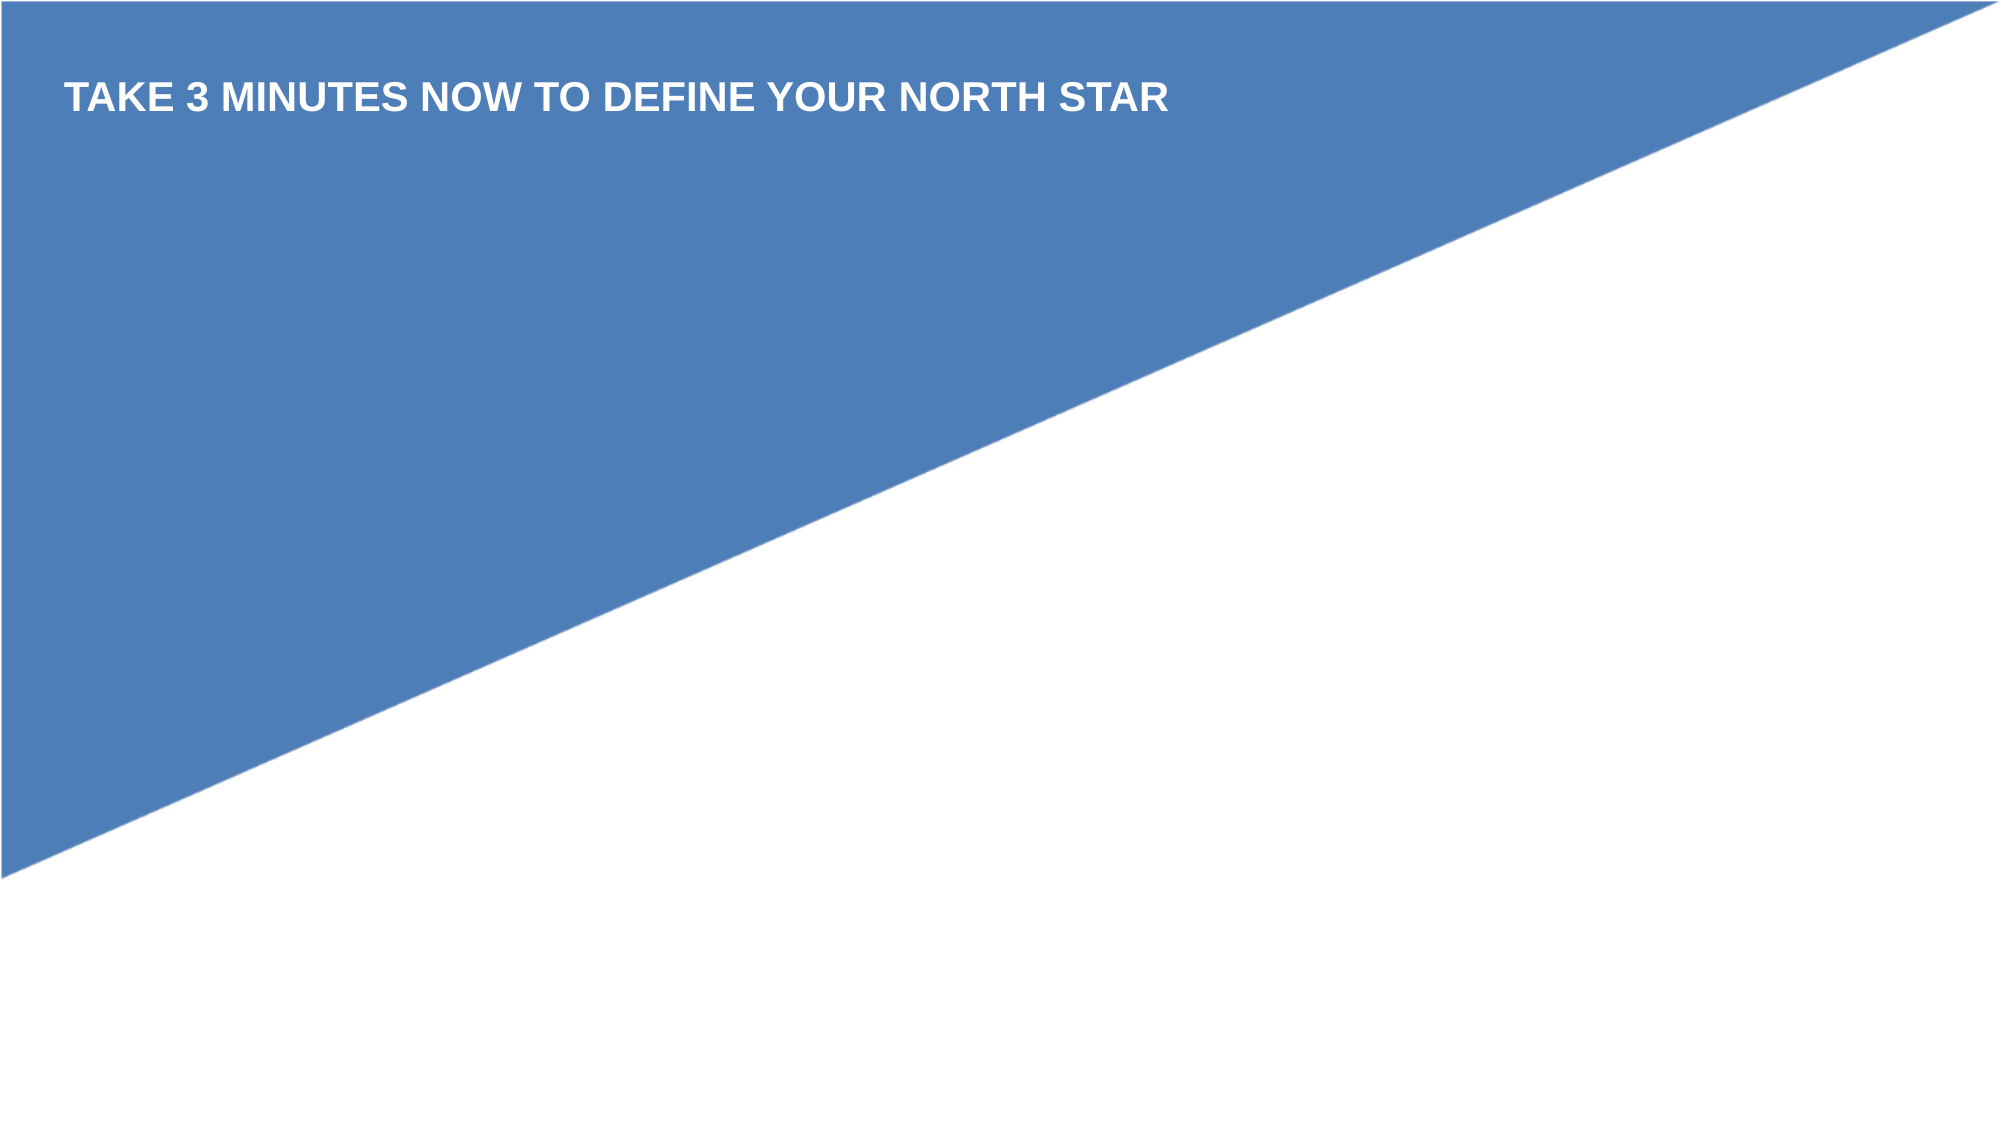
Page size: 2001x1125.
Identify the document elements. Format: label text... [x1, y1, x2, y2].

list Take 3 minutes now to define your north star [48, 61, 1235, 522]
picture [3, 2, 1999, 879]
